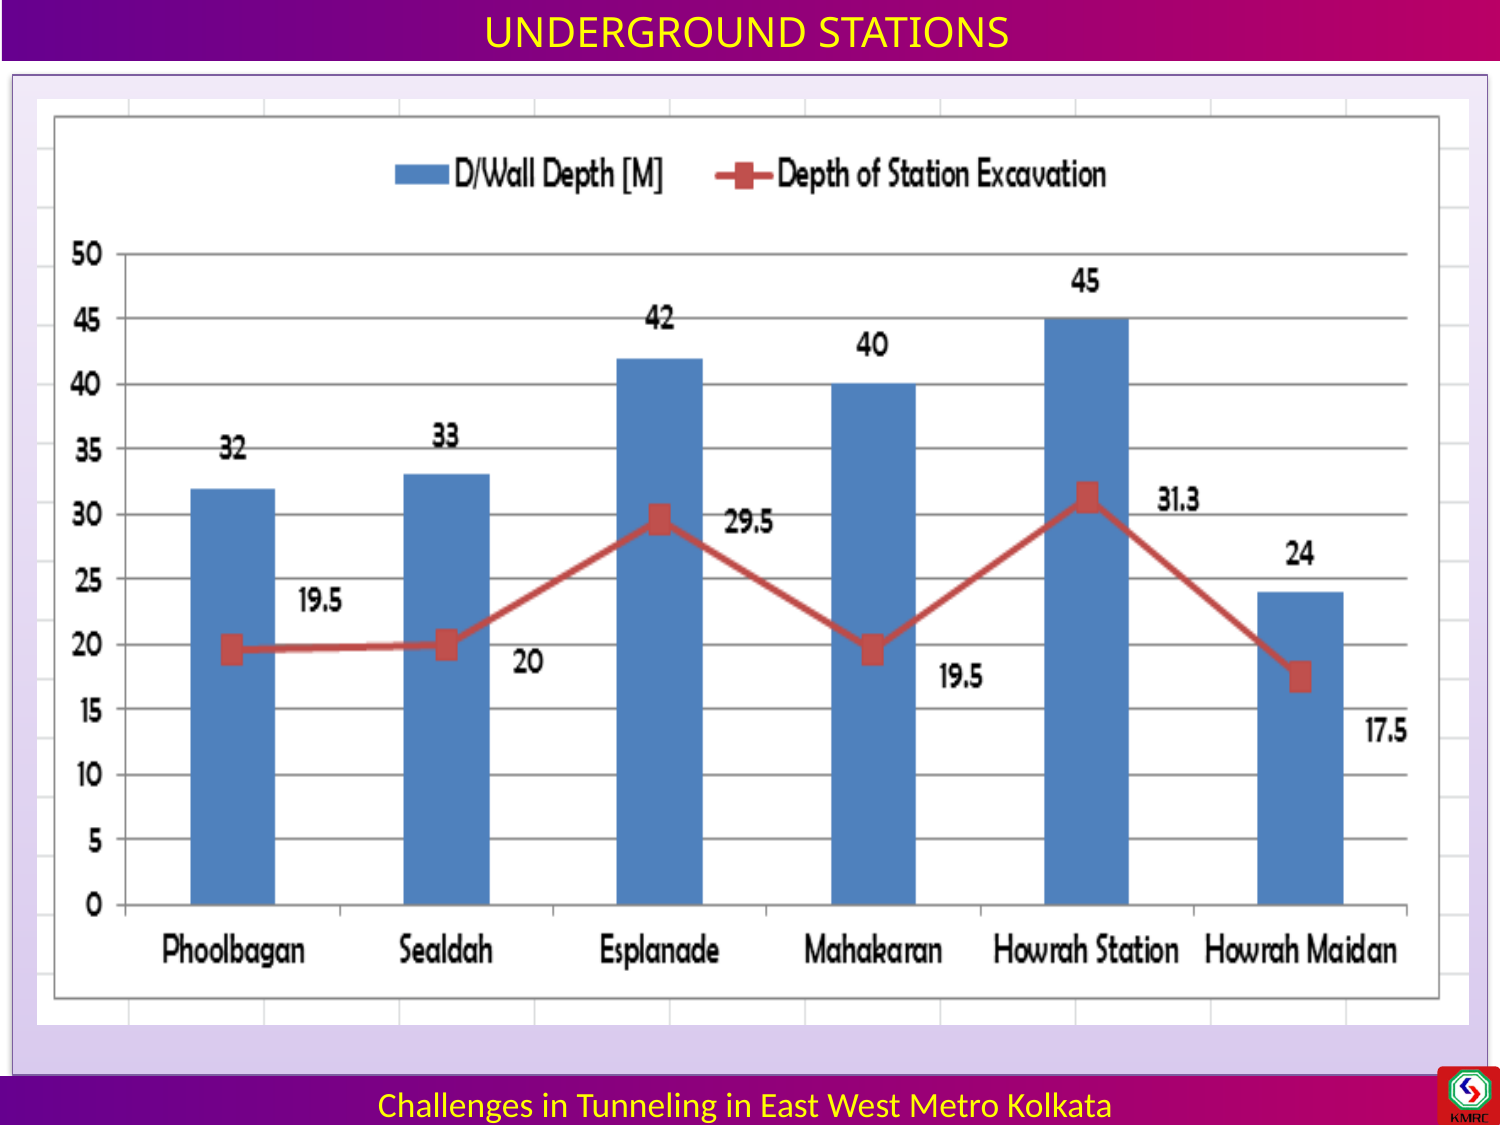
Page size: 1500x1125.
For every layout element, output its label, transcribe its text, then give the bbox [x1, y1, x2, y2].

picture [1437, 1066, 1500, 1125]
picture [37, 99, 1470, 1026]
text_box Challenges in Tunneling in East West Metro Kolkata [0, 1076, 1432, 1125]
text_box UNDERGROUND STATIONS [1, 0, 1500, 61]
text_box [12, 74, 1488, 1076]
